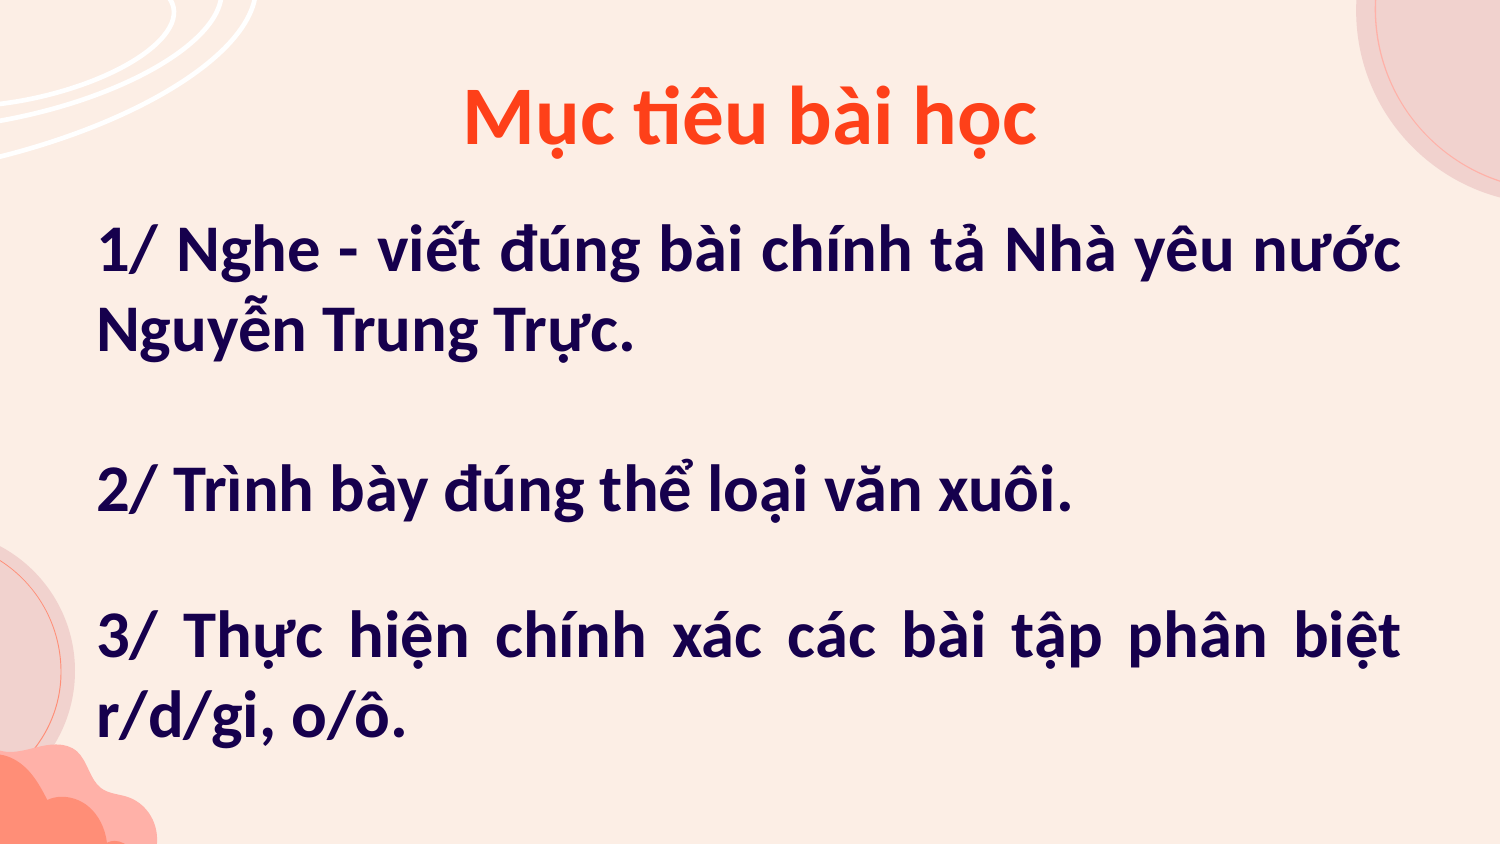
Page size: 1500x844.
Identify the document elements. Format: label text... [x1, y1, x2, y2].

text_box 1/ Nghe - viết đúng bài chính tả Nhà yêu nước Nguyễn Trung Trực. 2/ Trình bày đúng thể loại văn xuôi. 3/ Thực hiện chính xác các bài tập phân biệt r/d/gi, o/ô. [69, 177, 1431, 531]
title Mục tiêu bài học [118, 64, 1382, 159]
